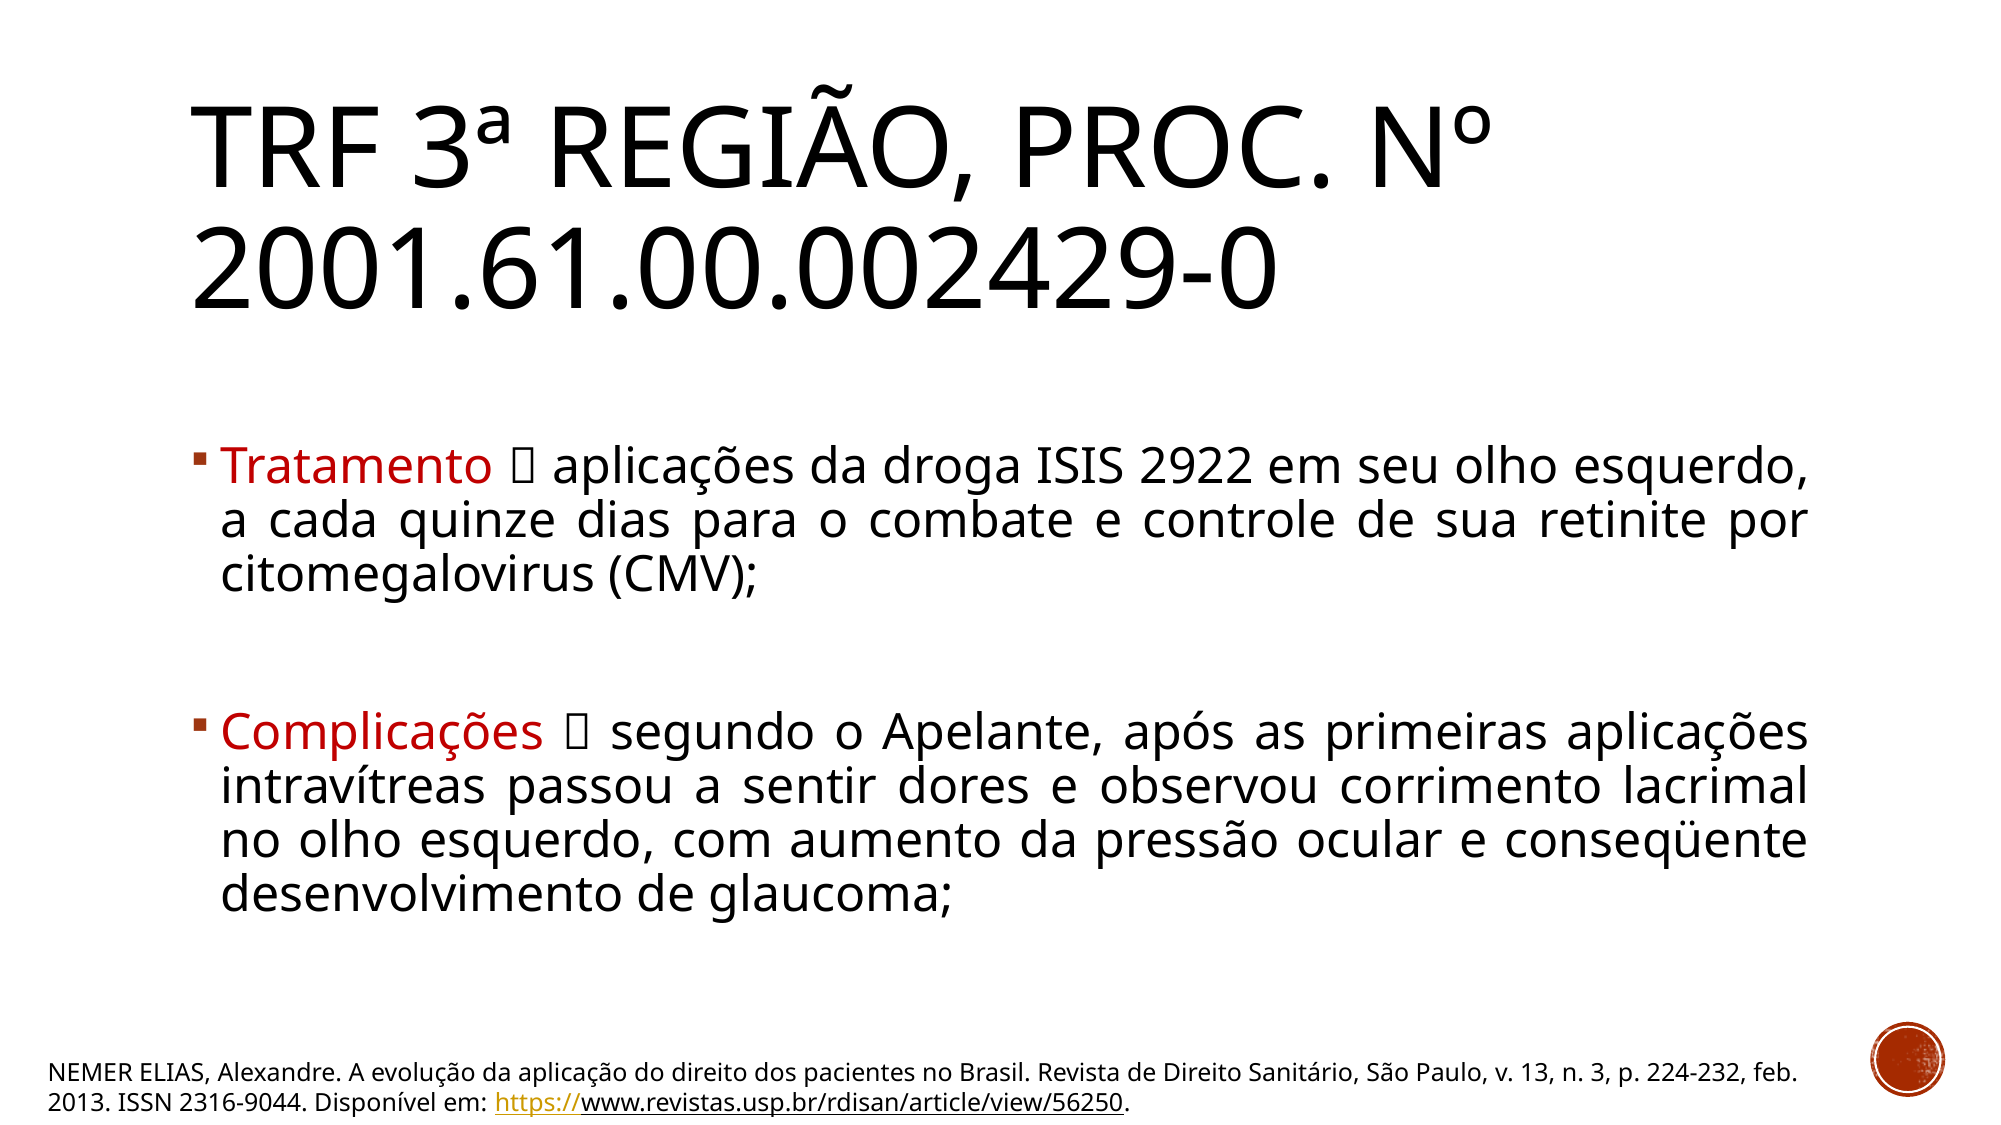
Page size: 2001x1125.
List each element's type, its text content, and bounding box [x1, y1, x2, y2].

list Tratamento  aplicações da droga ISIS 2922 em seu olho esquerdo, a cada quinze dias para o combate e controle de sua retinite por citomegalovirus (CMV); Complicações  segundo o Apelante, após as primeiras aplicações intravítreas passou a sentir dores e observou corrimento lacrimal no olho esquerdo, com aumento da pressão ocular e conseqüente desenvolvimento de glaucoma; [175, 348, 1826, 1013]
title TRF 3ª Região, Proc. nº 2001.61.00.002429-0 [175, 79, 1908, 344]
text_box NEMER ELIAS, Alexandre. A evolução da aplicação do direito dos pacientes no Brasil. Revista de Direito Sanitário, São Paulo, v. 13, n. 3, p. 224-232, feb. 2013. ISSN 2316-9044. Disponível em: https://www.revistas.usp.br/rdisan/article/view/56250. [32, 1049, 1859, 1125]
